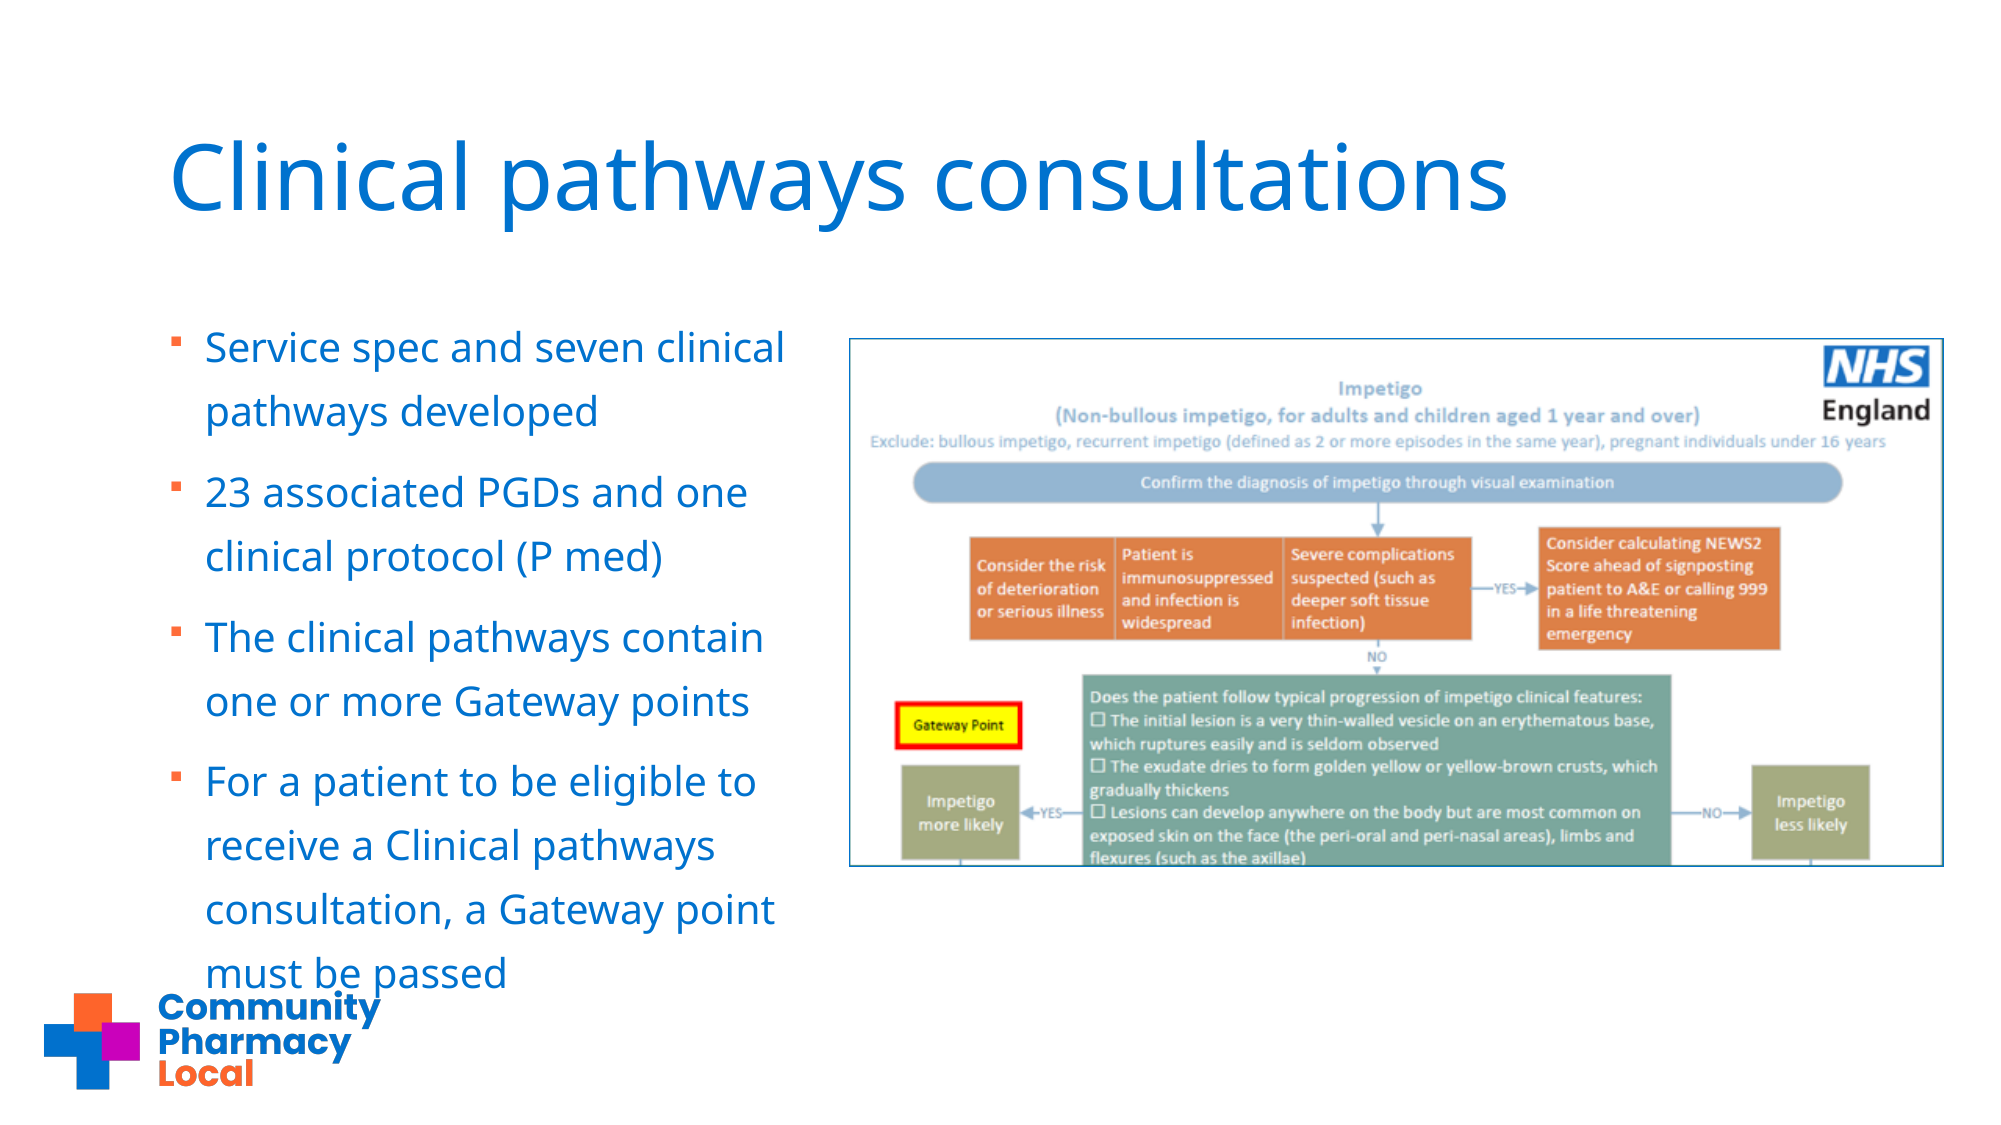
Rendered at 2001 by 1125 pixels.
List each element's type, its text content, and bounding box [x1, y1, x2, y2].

title Clinical pathways consultations [153, 59, 1863, 278]
list Service spec and seven clinical pathways developed 23 associated PGDs and one clinical protocol (P med) The clinical pathways contain one or more Gateway points For a patient to be eligible to receive a Clinical pathways consultation, a Gateway point must be passed [153, 299, 841, 1014]
picture [31, 985, 387, 1100]
picture [849, 338, 1944, 867]
